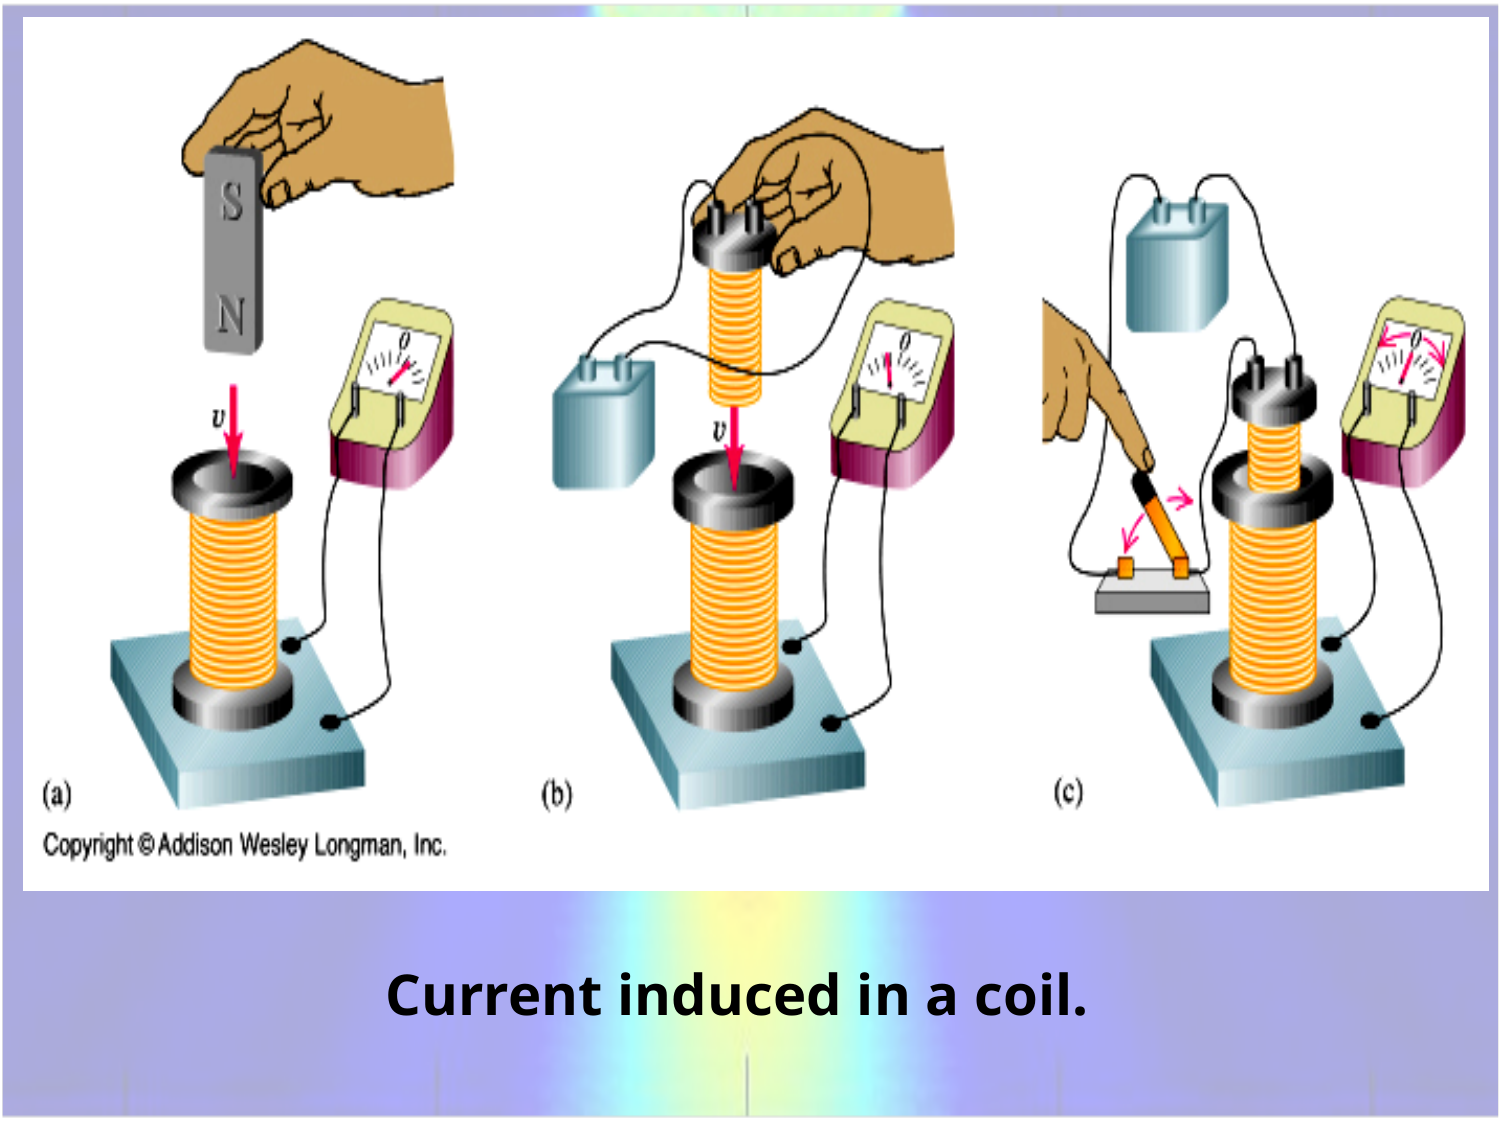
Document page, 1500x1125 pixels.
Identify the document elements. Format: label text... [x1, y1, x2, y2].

text_box Current induced in a coil. [306, 955, 1182, 1031]
picture [23, 17, 1489, 891]
